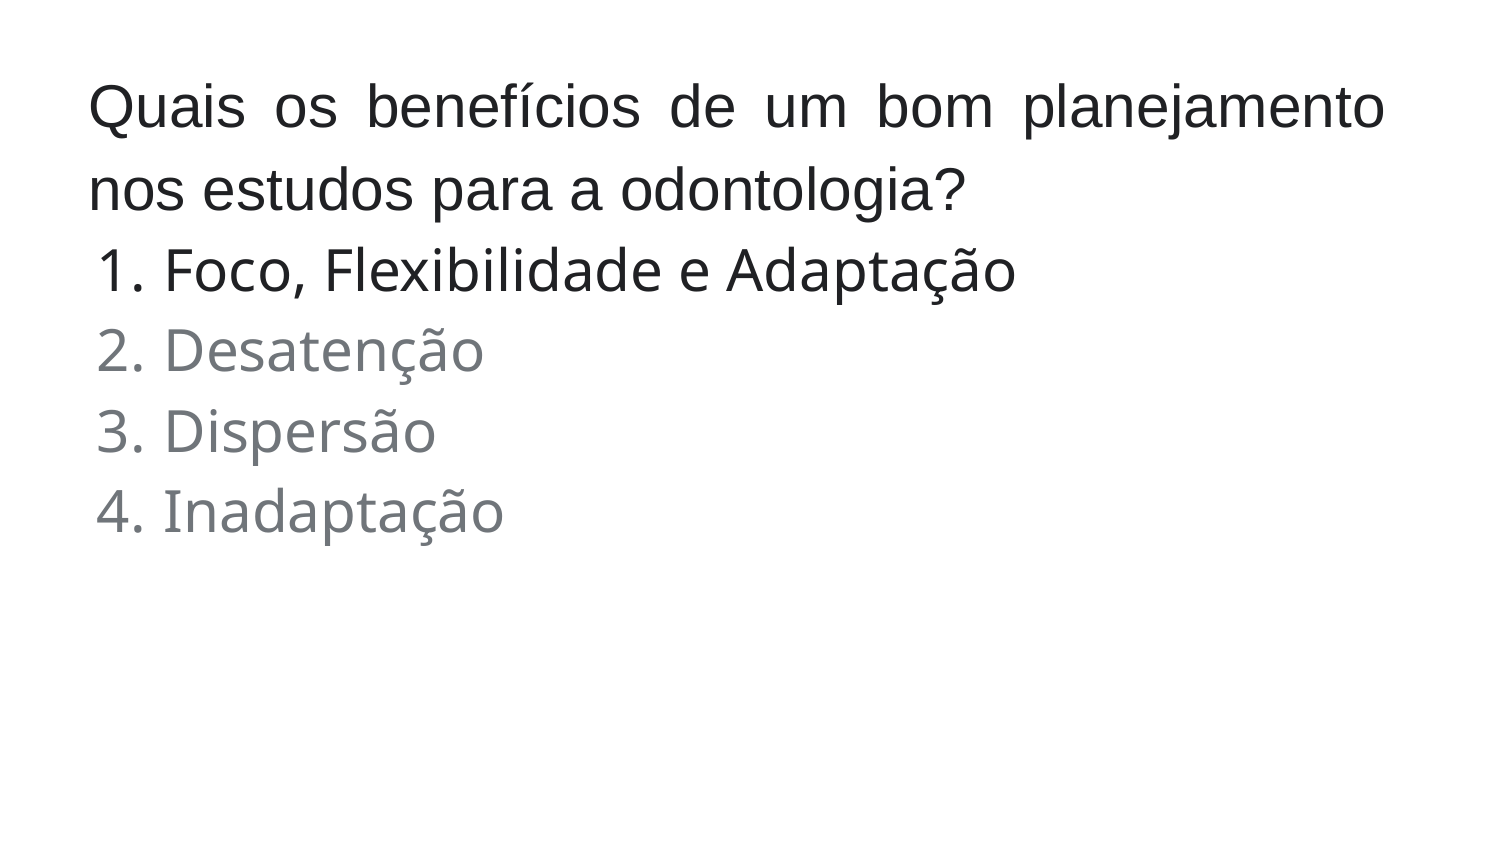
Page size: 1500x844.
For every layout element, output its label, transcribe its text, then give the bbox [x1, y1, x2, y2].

list Quais os benefícios de um bom planejamento nos estudos para a odontologia? Foco, Flexibilidade e Adaptação Desatenção Dispersão Inadaptação [77, 50, 1412, 828]
